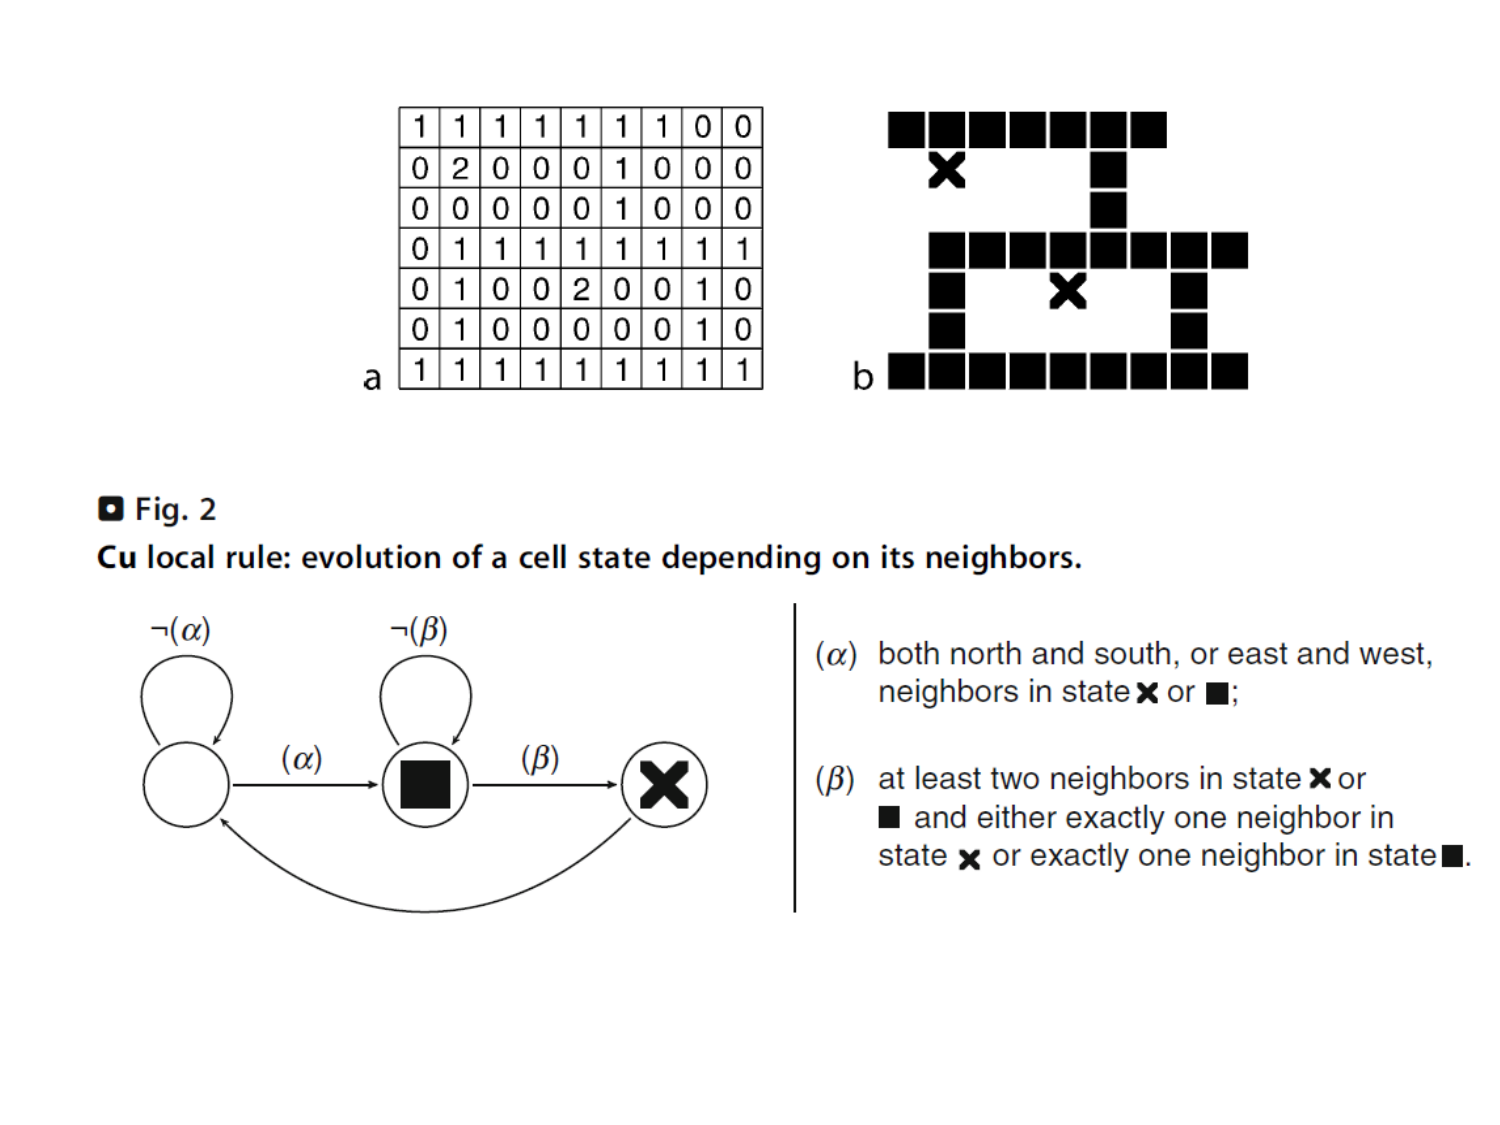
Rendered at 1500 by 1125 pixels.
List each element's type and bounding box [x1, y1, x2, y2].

picture [0, 89, 1500, 952]
